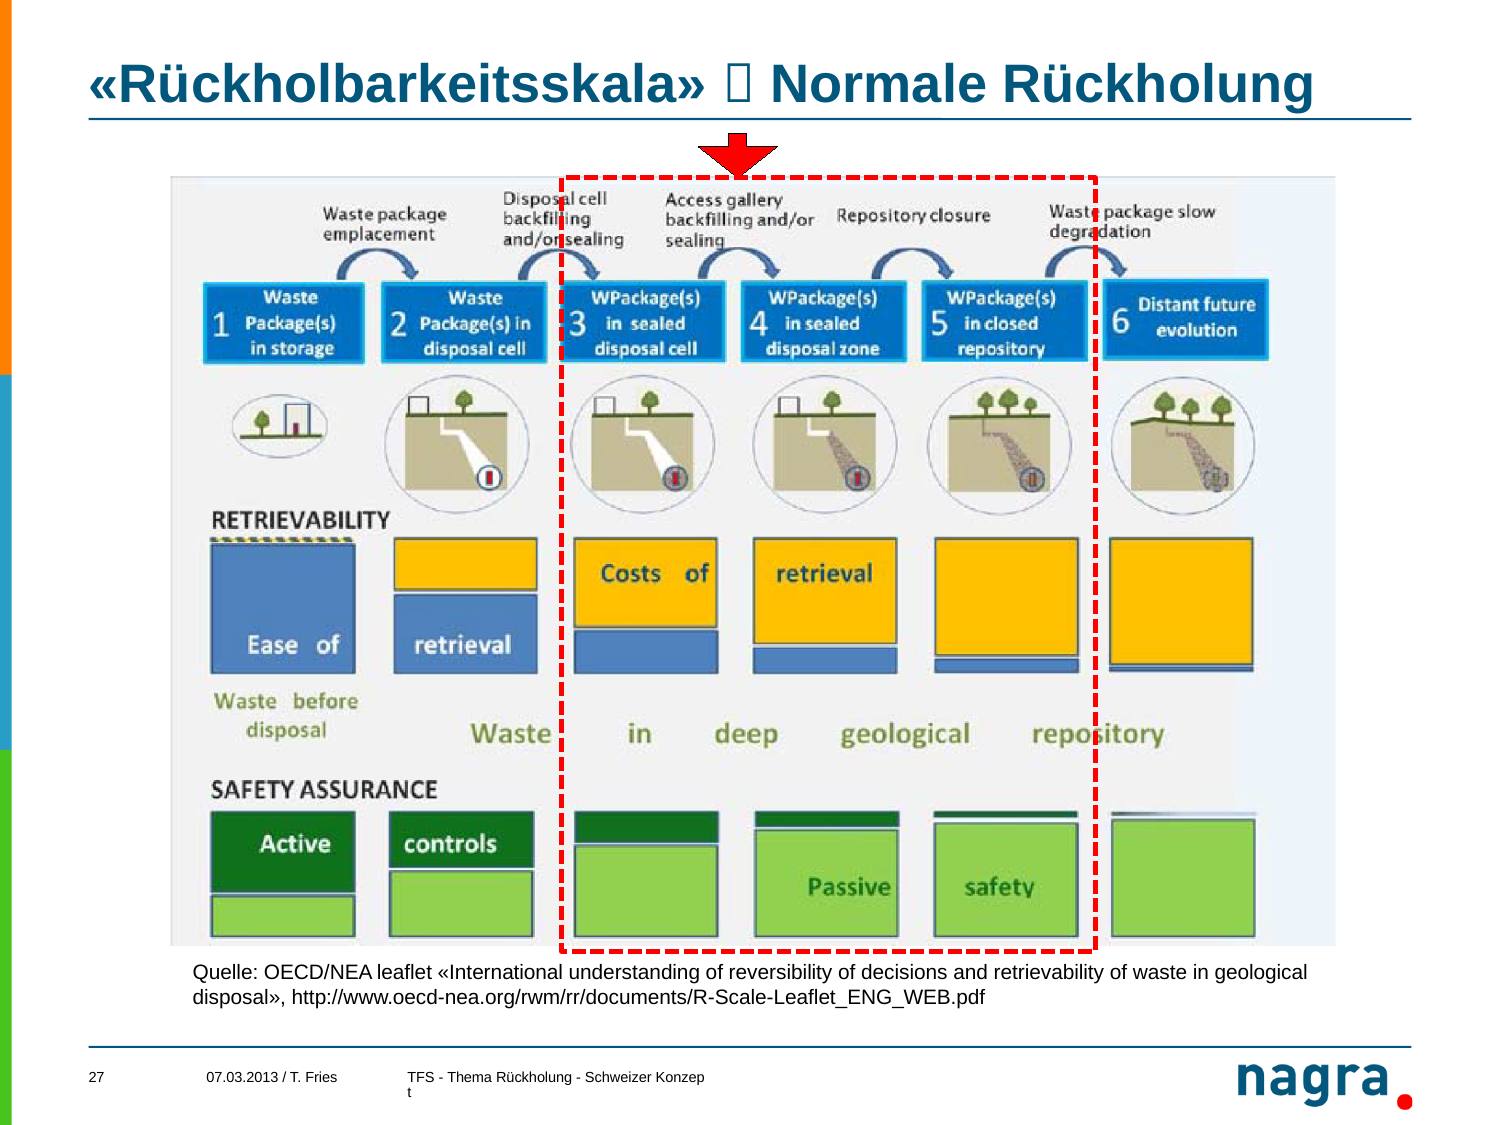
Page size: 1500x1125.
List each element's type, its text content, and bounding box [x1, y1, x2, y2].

picture [158, 155, 1360, 967]
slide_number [206, 1067, 373, 1106]
slide_number 27 [88, 1068, 160, 1106]
picture [1370, 1083, 1379, 1089]
title «Rückholbarkeitsskala»  Normale Rückholung [88, 23, 1412, 114]
picture [1238, 1064, 1413, 1110]
footer TFS - Thema Rückholung - Schweizer Konzept [407, 1068, 708, 1106]
text_box Quelle: OECD/NEA leaflet «International understanding of reversibility of decisions and retrievability of waste in geological disposal», http://www.oecd-nea.org/rwm/rr/documents/R-Scale-Leaflet_ENG_WEB.pdf [177, 975, 1340, 1017]
text_box [698, 133, 778, 153]
picture [1278, 1083, 1288, 1089]
picture [1311, 1072, 1321, 1087]
